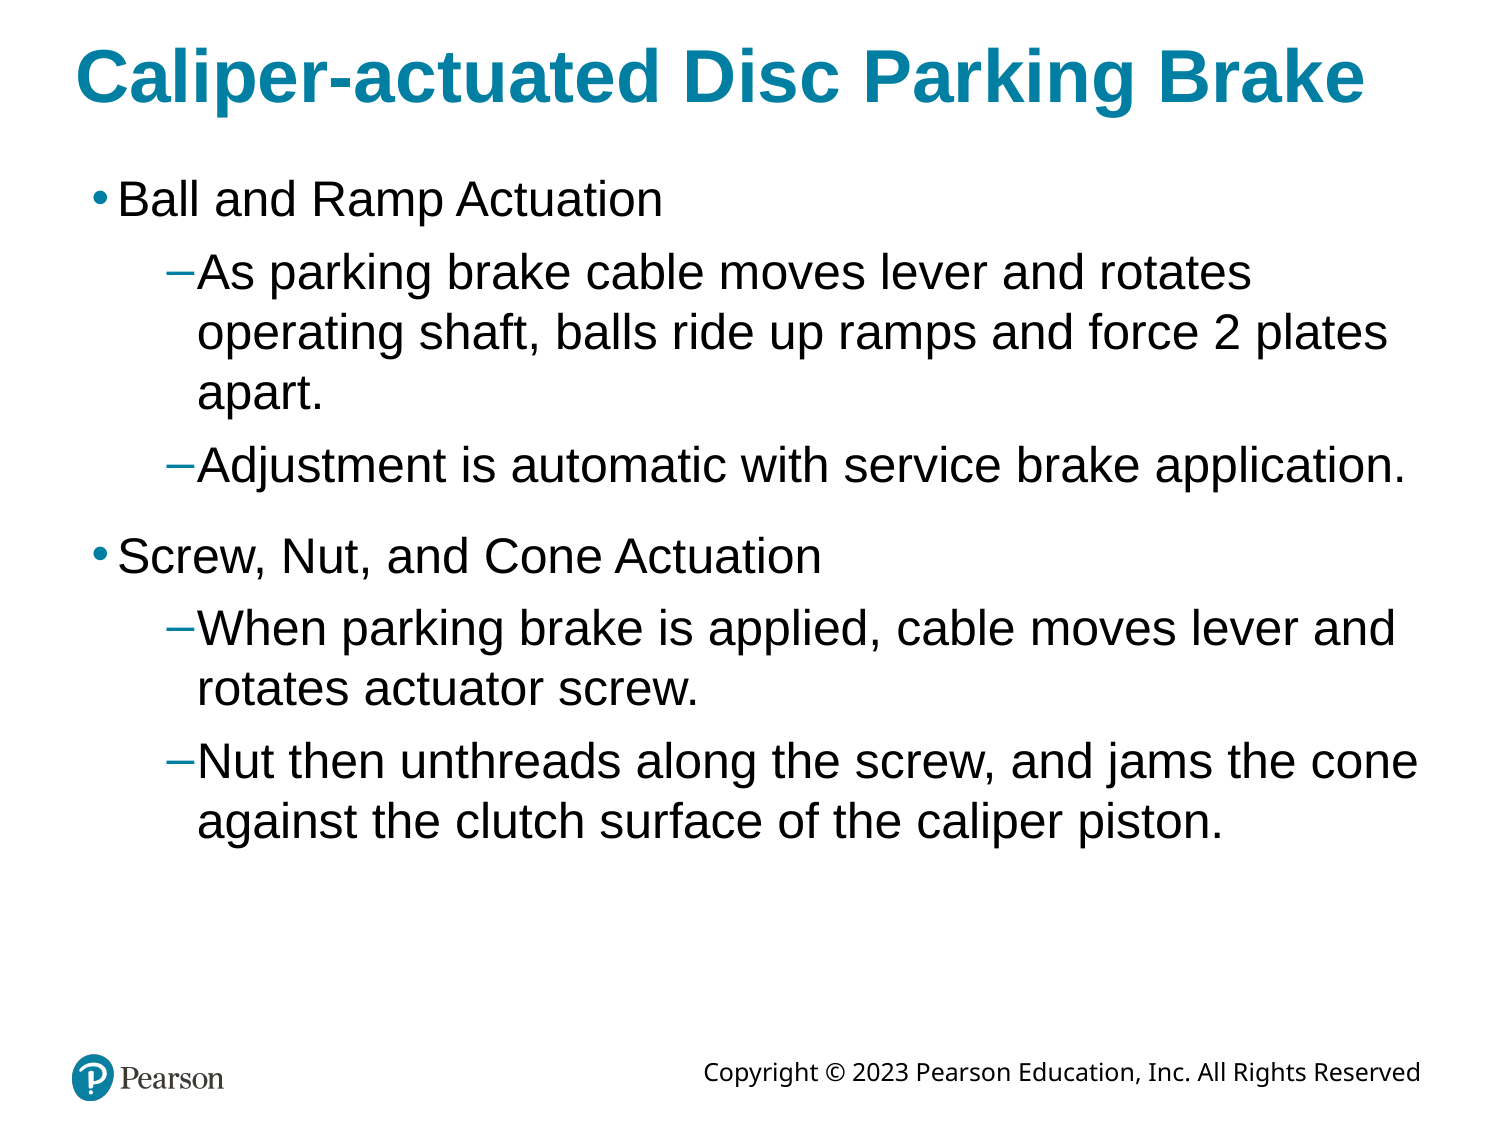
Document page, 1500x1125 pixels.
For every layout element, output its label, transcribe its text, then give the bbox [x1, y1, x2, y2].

picture [72, 1087, 83, 1101]
title Caliper-actuated Disc Parking Brake [75, 0, 1425, 126]
picture [80, 1063, 106, 1088]
picture [72, 1054, 88, 1070]
list Ball and Ramp Actuation As parking brake cable moves lever and rotates operating shaft, balls ride up ramps and force 2 plates apart. Adjustment is automatic with service brake application. Screw, Nut, and Cone Actuation When parking brake is applied, cable moves lever and rotates actuator screw. Nut then unthreads along the screw, and jams the cone against the clutch surface of the caliper piston. [75, 159, 1425, 856]
picture [98, 1054, 224, 1101]
